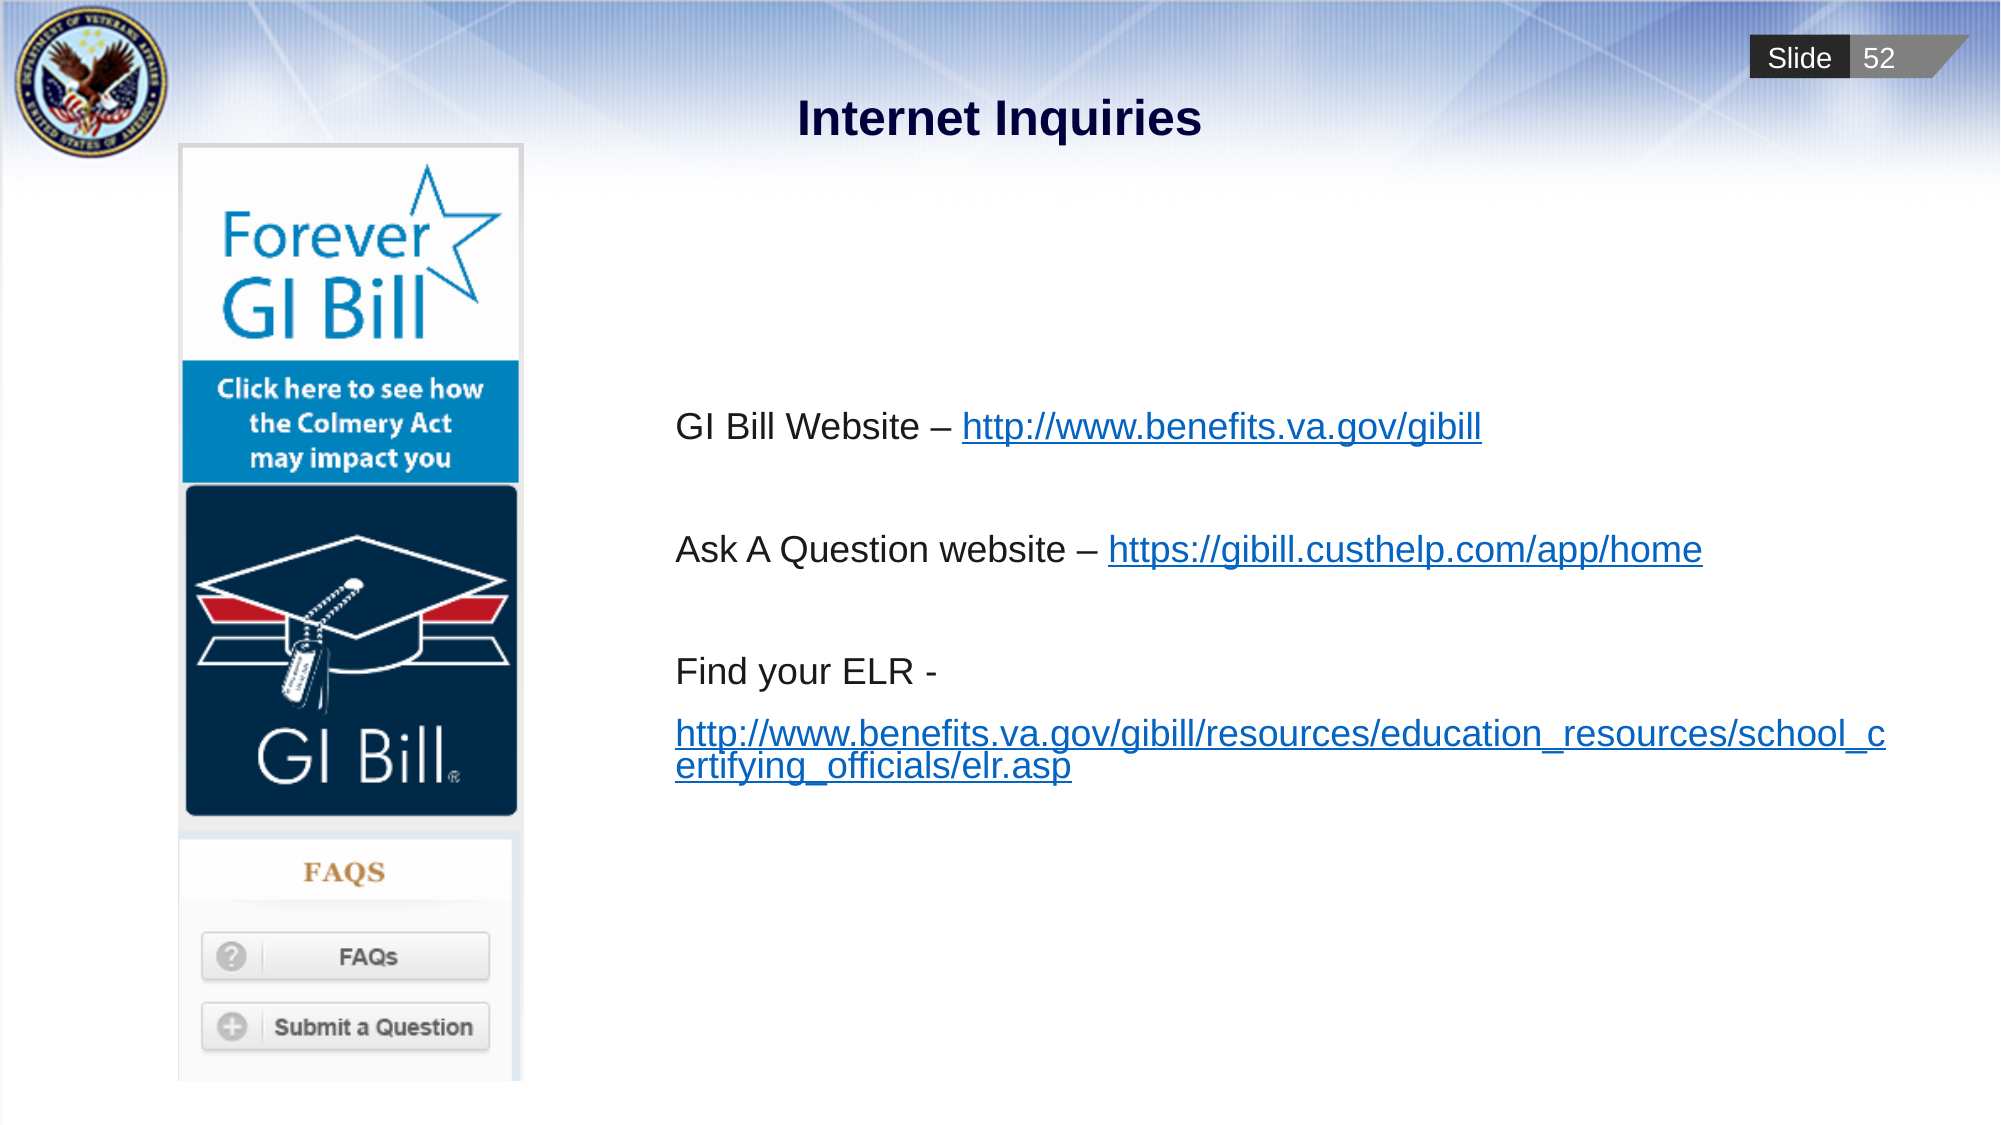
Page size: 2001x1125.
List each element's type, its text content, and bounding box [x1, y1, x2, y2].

title Internet Inquiries [90, 93, 1910, 146]
picture [0, 0, 2001, 1125]
list GI Bill Website – http://www.benefits.va.gov/gibill Ask A Question website – https://gibill.custhelp.com/app/home Find your ELR - http://www.benefits.va.gov/gibill/resources/education_resources/school_certifying_officials/elr.asp [660, 193, 1919, 1030]
